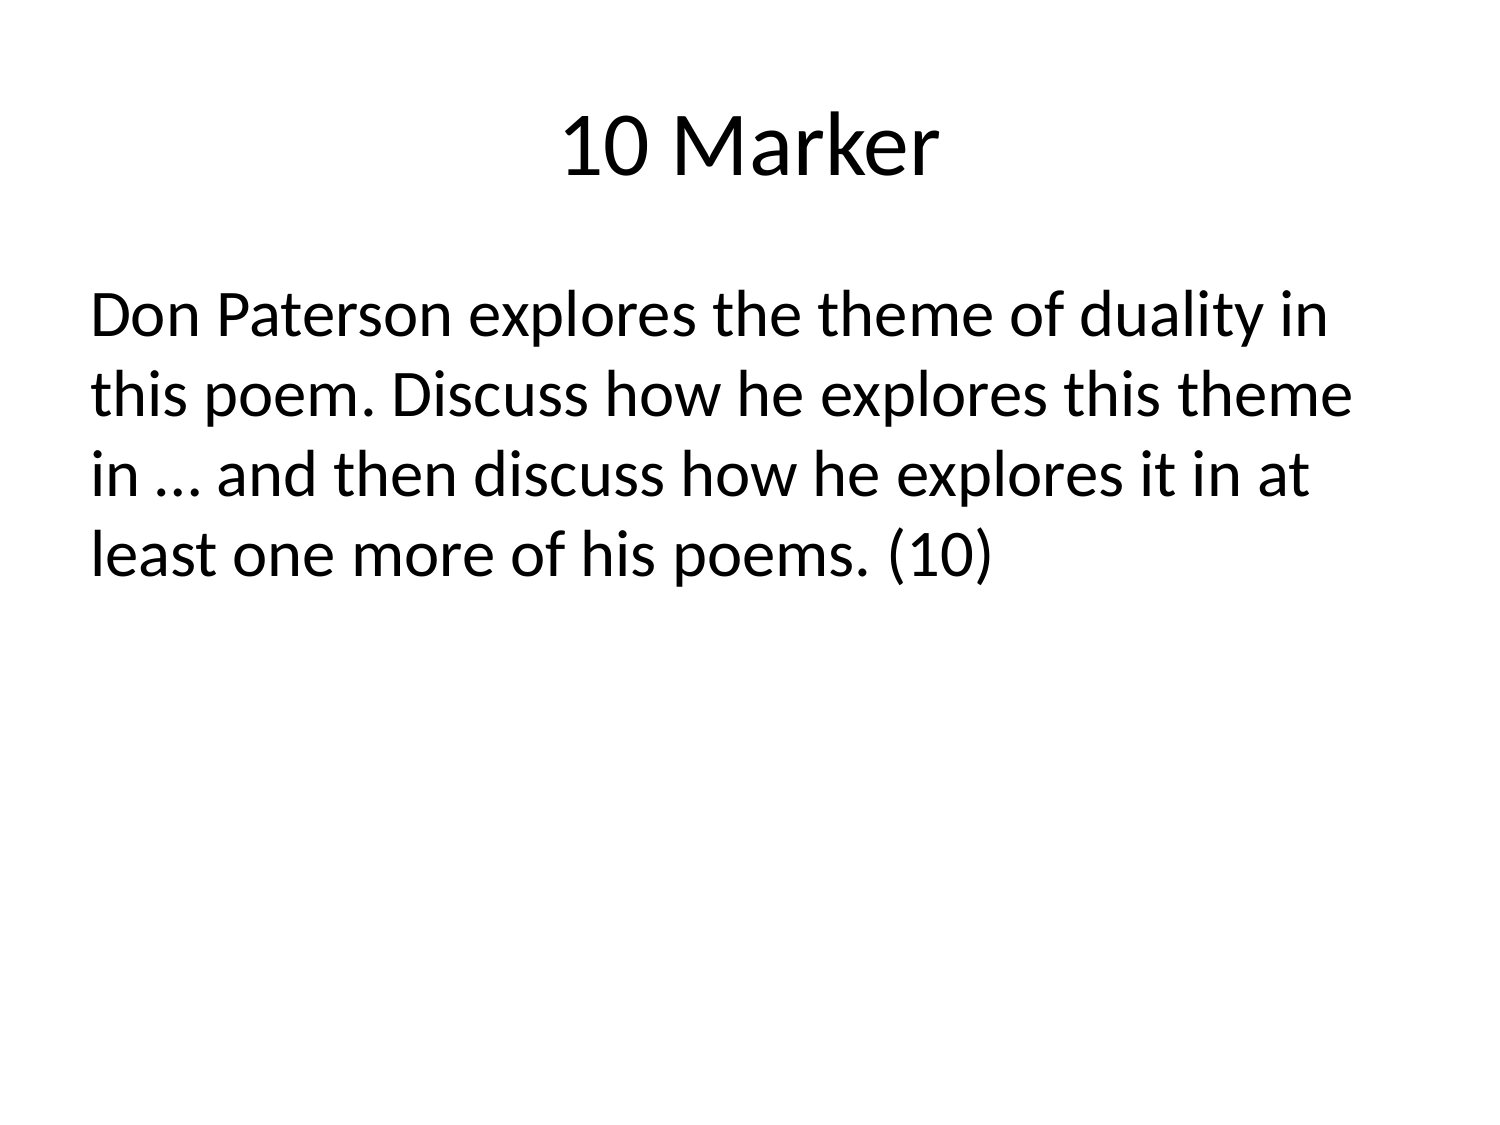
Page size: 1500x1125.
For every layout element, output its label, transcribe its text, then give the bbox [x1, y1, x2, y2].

title 10 Marker [75, 45, 1425, 233]
list Don Paterson explores the theme of duality in this poem. Discuss how he explores this theme in … and then discuss how he explores it in at least one more of his poems. (10) [75, 262, 1425, 1005]
